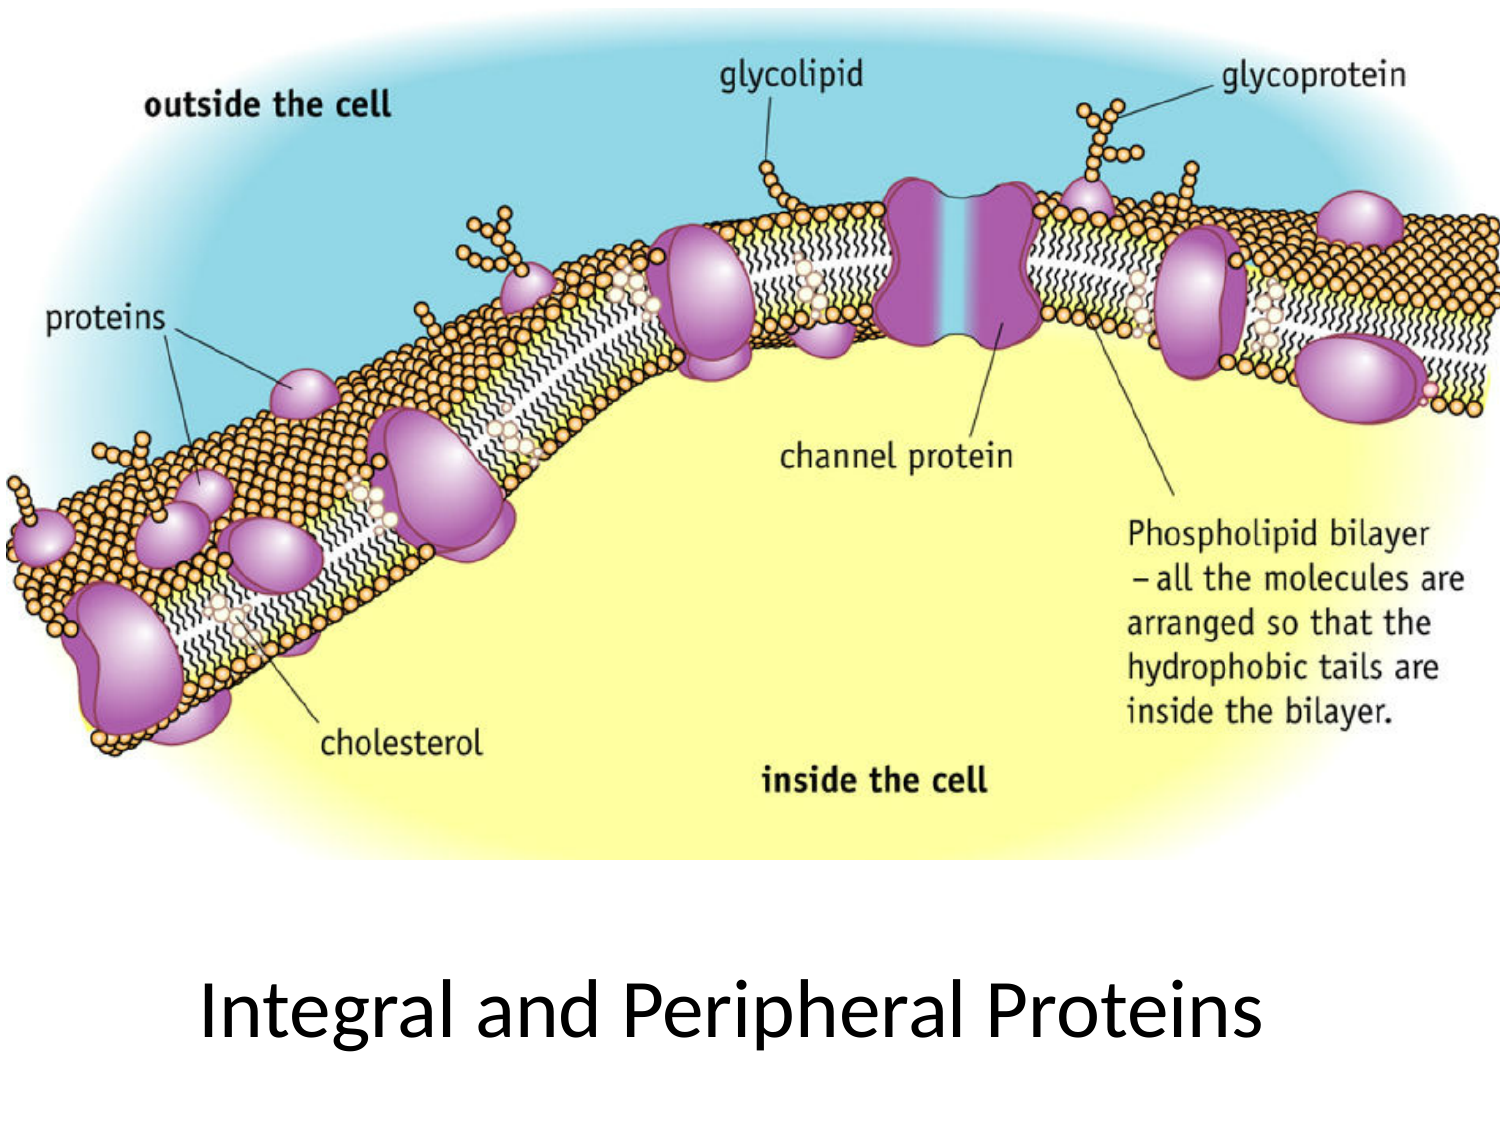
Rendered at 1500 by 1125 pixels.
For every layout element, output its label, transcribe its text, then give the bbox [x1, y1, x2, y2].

picture [0, 8, 1500, 860]
text_box Integral and Peripheral Proteins [184, 946, 1281, 1062]
